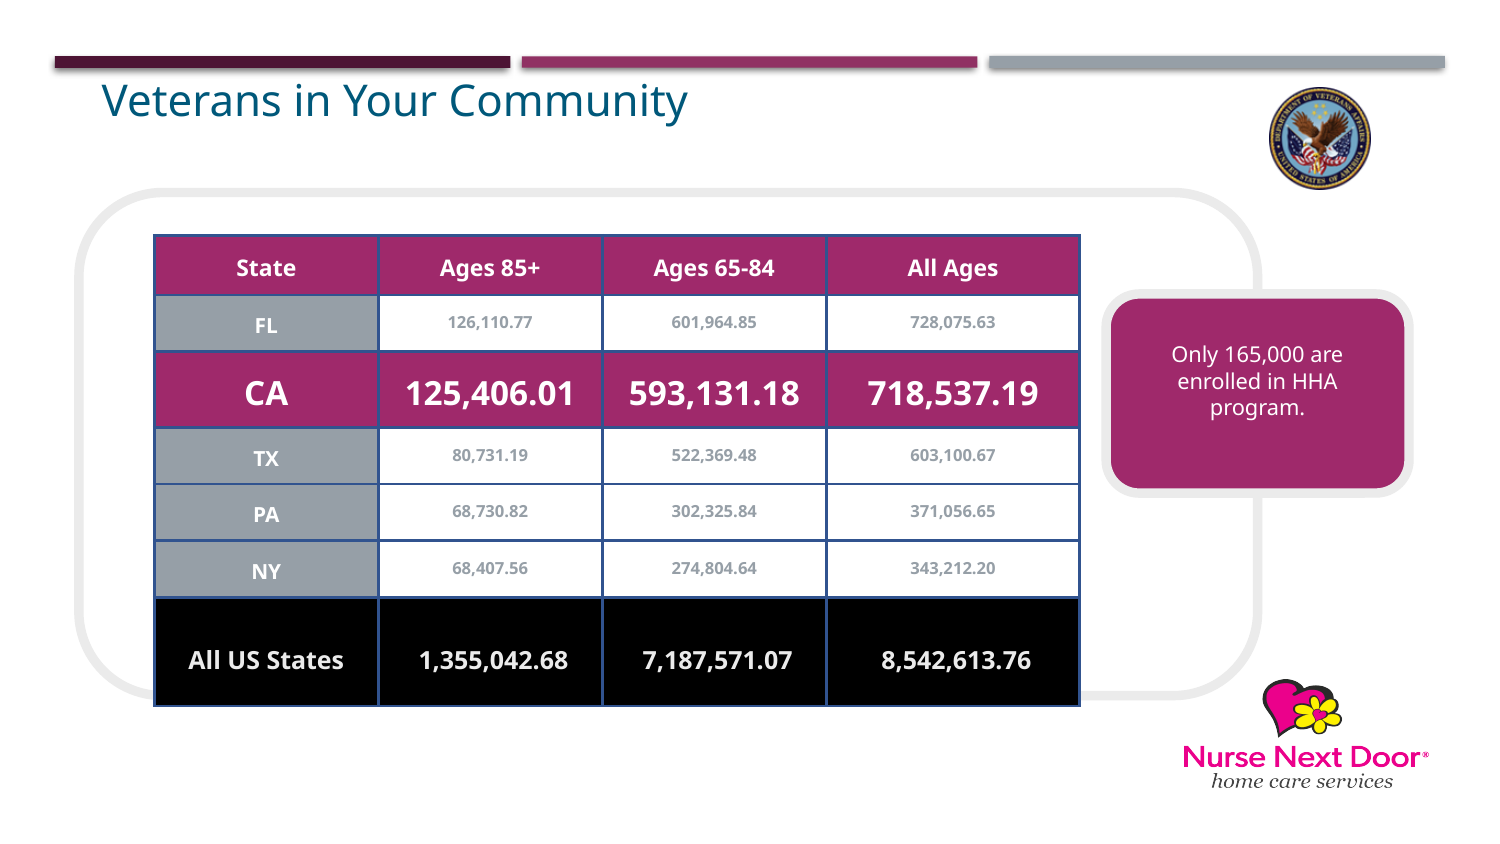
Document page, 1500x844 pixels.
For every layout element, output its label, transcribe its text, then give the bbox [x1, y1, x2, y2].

table_cell 728,075.63 [828, 296, 1078, 350]
picture [1184, 678, 1429, 789]
table_cell 603,100.67 [828, 429, 1078, 483]
table_cell 125,406.01 [380, 353, 601, 426]
table_cell 80,731.19 [380, 429, 601, 483]
table_cell 718,537.19 [828, 353, 1078, 426]
table_cell 8,542,613.76 [828, 599, 1078, 705]
table_cell 68,730.82 [380, 485, 601, 539]
table_cell 68,407.56 [380, 542, 601, 596]
text_box Only 165,000 are enrolled in HHA program. [1104, 292, 1411, 495]
table_cell 7,187,571.07 [604, 599, 825, 705]
table_cell NY [156, 542, 377, 596]
table_cell 274,804.64 [604, 542, 825, 596]
table_header Ages 85+ [380, 237, 601, 294]
table_cell 371,056.65 [828, 485, 1078, 539]
table_header Ages 65-84 [604, 237, 825, 294]
table_cell PA [156, 485, 377, 539]
table_cell All US States [156, 599, 377, 705]
table_cell 302,325.84 [604, 485, 825, 539]
table_header All Ages [828, 237, 1078, 294]
text_box [77, 190, 1260, 698]
table_cell FL [156, 296, 377, 350]
text_box Veterans in Your Community [101, 70, 1202, 126]
table_cell CA [156, 353, 377, 426]
table_header State [156, 237, 377, 294]
table_cell TX [156, 429, 377, 483]
table_cell 522,369.48 [604, 429, 825, 483]
table_cell 593,131.18 [604, 353, 825, 426]
table_cell 1,355,042.68 [380, 599, 601, 705]
table_cell 343,212.20 [828, 542, 1078, 596]
table_cell 126,110.77 [380, 296, 601, 350]
table_cell 601,964.85 [604, 296, 825, 350]
picture [1268, 87, 1371, 191]
